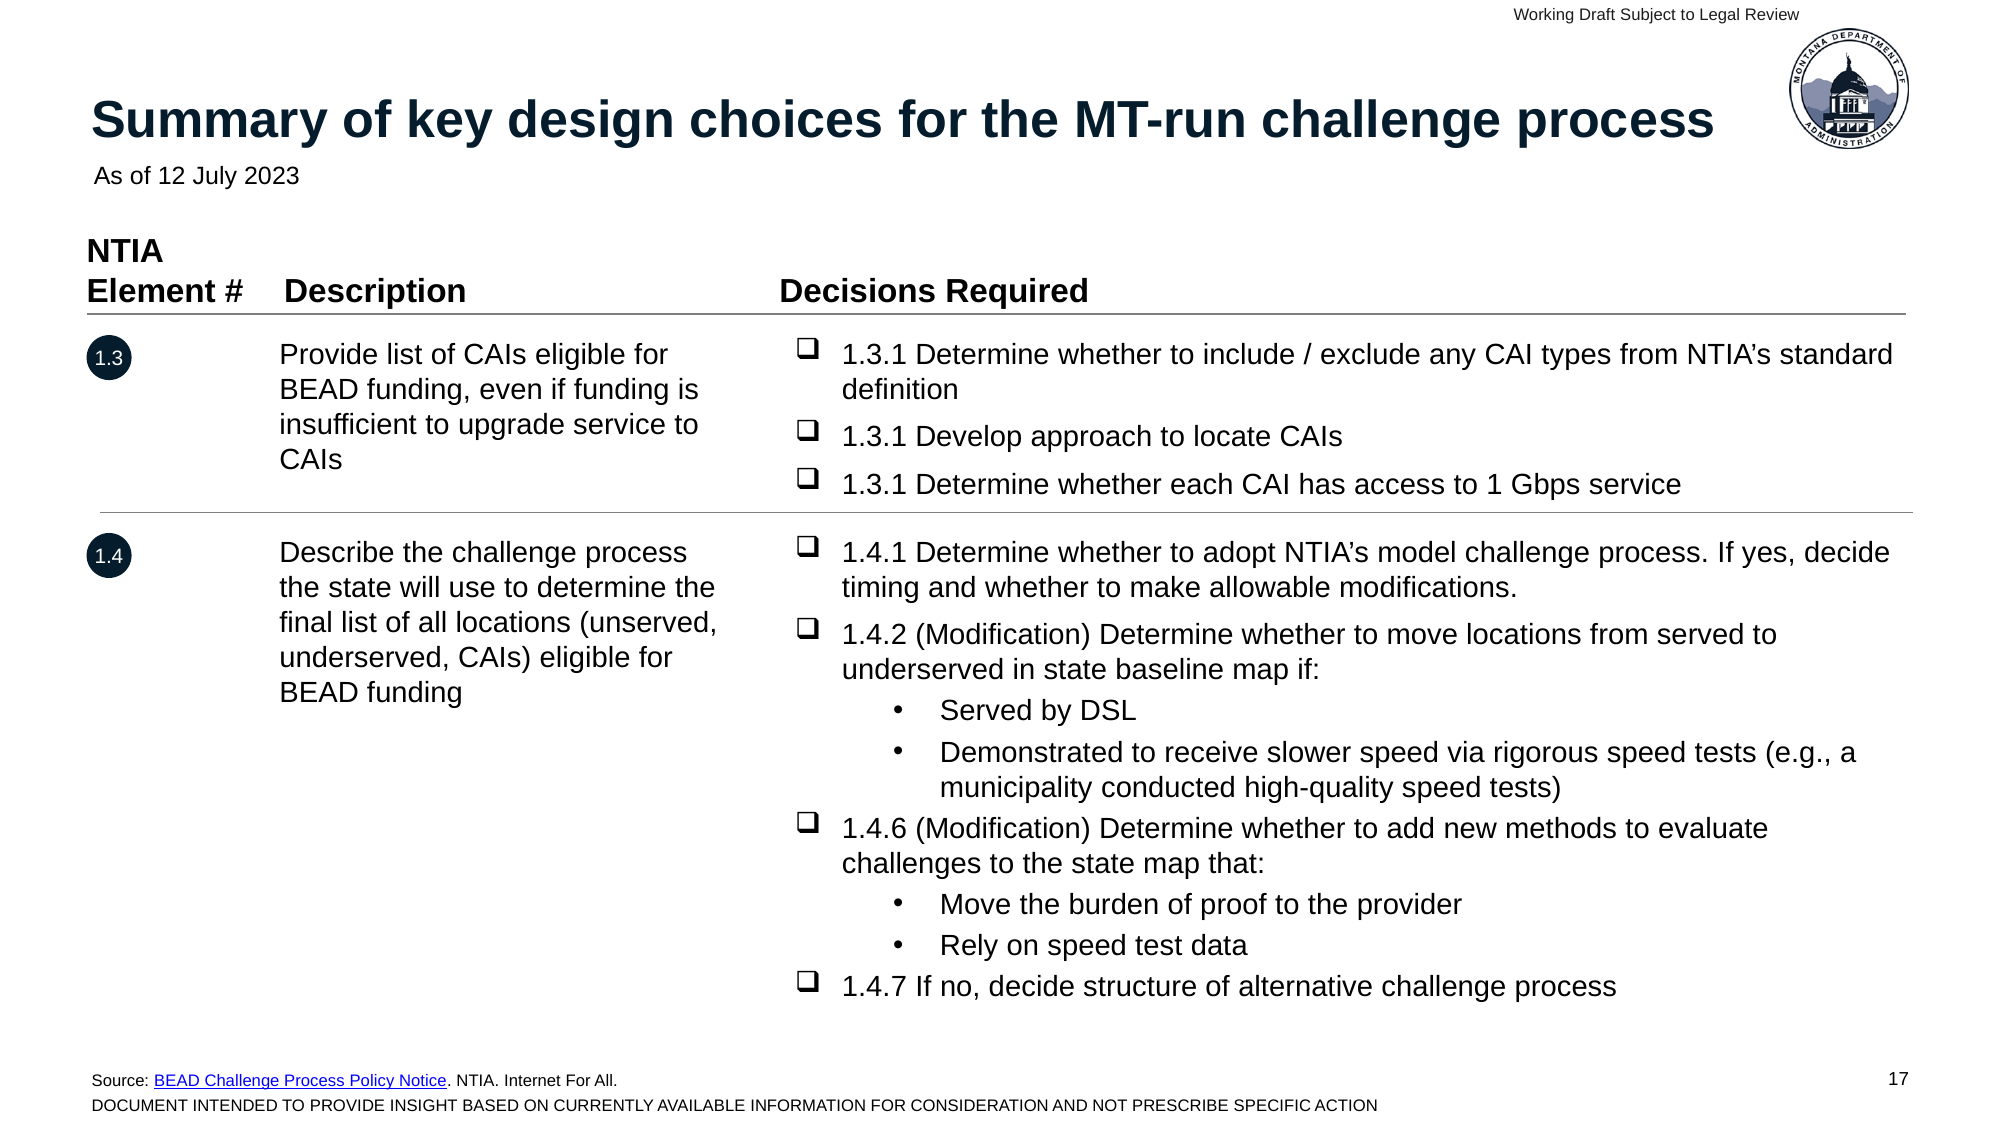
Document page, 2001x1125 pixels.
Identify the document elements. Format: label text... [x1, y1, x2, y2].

text_box NTIA Element # [86, 229, 255, 310]
text_box Working Draft Subject to Legal Review [1136, 4, 1800, 25]
picture [1789, 28, 1909, 149]
text_box Source: BEAD Challenge Process Policy Notice. NTIA. Internet For All. [91, 1069, 759, 1090]
text_box 1.4 [85, 532, 133, 579]
text_box As of 12 July 2023 [93, 159, 759, 190]
text_box DOCUMENT INTENDED TO PROVIDE INSIGHT BASED ON CURRENTLY AVAILABLE INFORMATION FOR CONSIDERATION AND NOT PRESCRIBE SPECIFIC ACTION [91, 1094, 1721, 1115]
text_box Description [284, 269, 740, 310]
text_box Provide list of CAIs eligible for BEAD funding, even if funding is insufficient to upgrade service to CAIs [279, 335, 735, 503]
text_box Decisions Required [779, 269, 1901, 310]
text_box 1.4.1 Determine whether to adopt NTIA’s model challenge process. If yes, decide timing and whether to make allowable modifications. 1.4.2 (Modification) Determine whether to move locations from served to underserved in state baseline map if: Served by DSL Demonstrated to receive slower speed via rigorous speed tests (e.g., a municipality conducted high-quality speed tests) 1.4.6 (Modification) Determine whether to add new methods to evaluate challenges to the state map that: Move the burden of proof to the provider Rely on speed test data 1.4.7 If no, decide structure of alternative challenge process [795, 533, 1909, 1030]
title Summary of key design choices for the MT-run challenge process [91, 0, 1772, 149]
text_box Describe the challenge process the state will use to determine the final list of all locations (unserved, underserved, CAIs) eligible for BEAD funding [279, 533, 735, 817]
text_box 1.3.1 Determine whether to include / exclude any CAI types from NTIA’s standard definition 1.3.1 Develop approach to locate CAIs 1.3.1 Determine whether each CAI has access to 1 Gbps service [795, 335, 1909, 503]
text_box 1.3 [85, 334, 133, 381]
